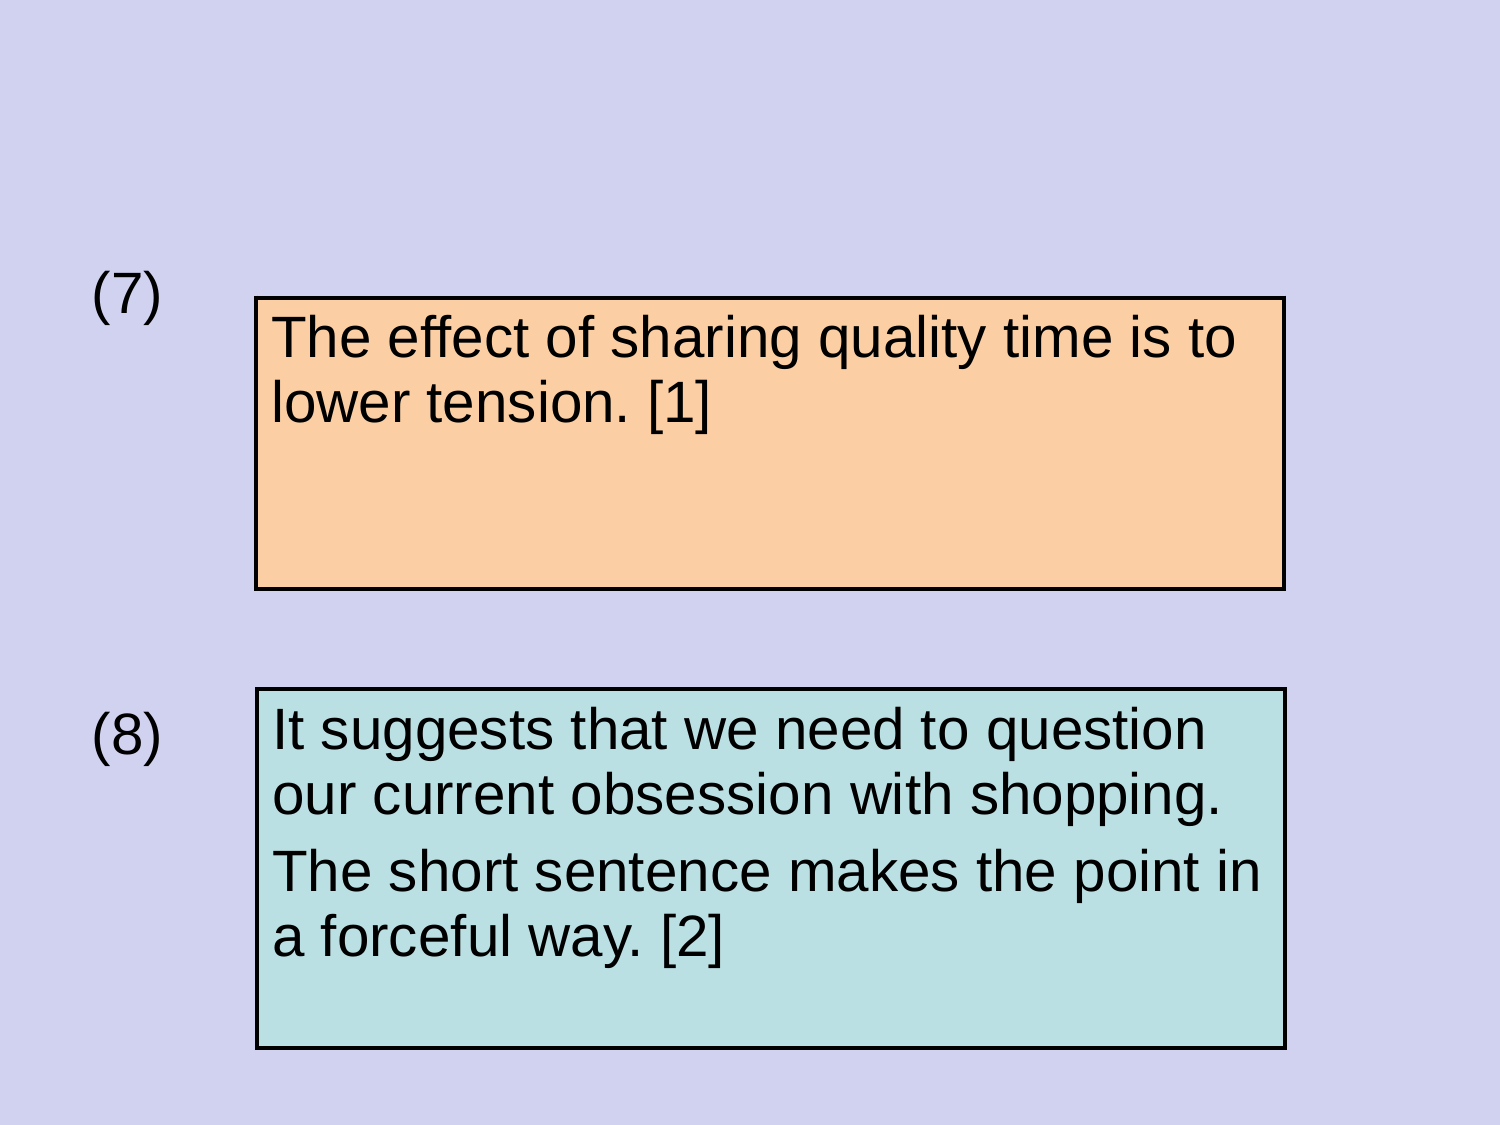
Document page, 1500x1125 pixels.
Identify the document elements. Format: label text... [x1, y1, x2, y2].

text_box (8) [76, 689, 219, 774]
table_header The effect of sharing quality time is to lower tension. [1] [258, 300, 1282, 587]
text_box (7) [76, 248, 740, 991]
table_header It suggests that we need to question our current obsession with shopping. The short sentence makes the point in a forceful way. [2] [259, 691, 1283, 1046]
